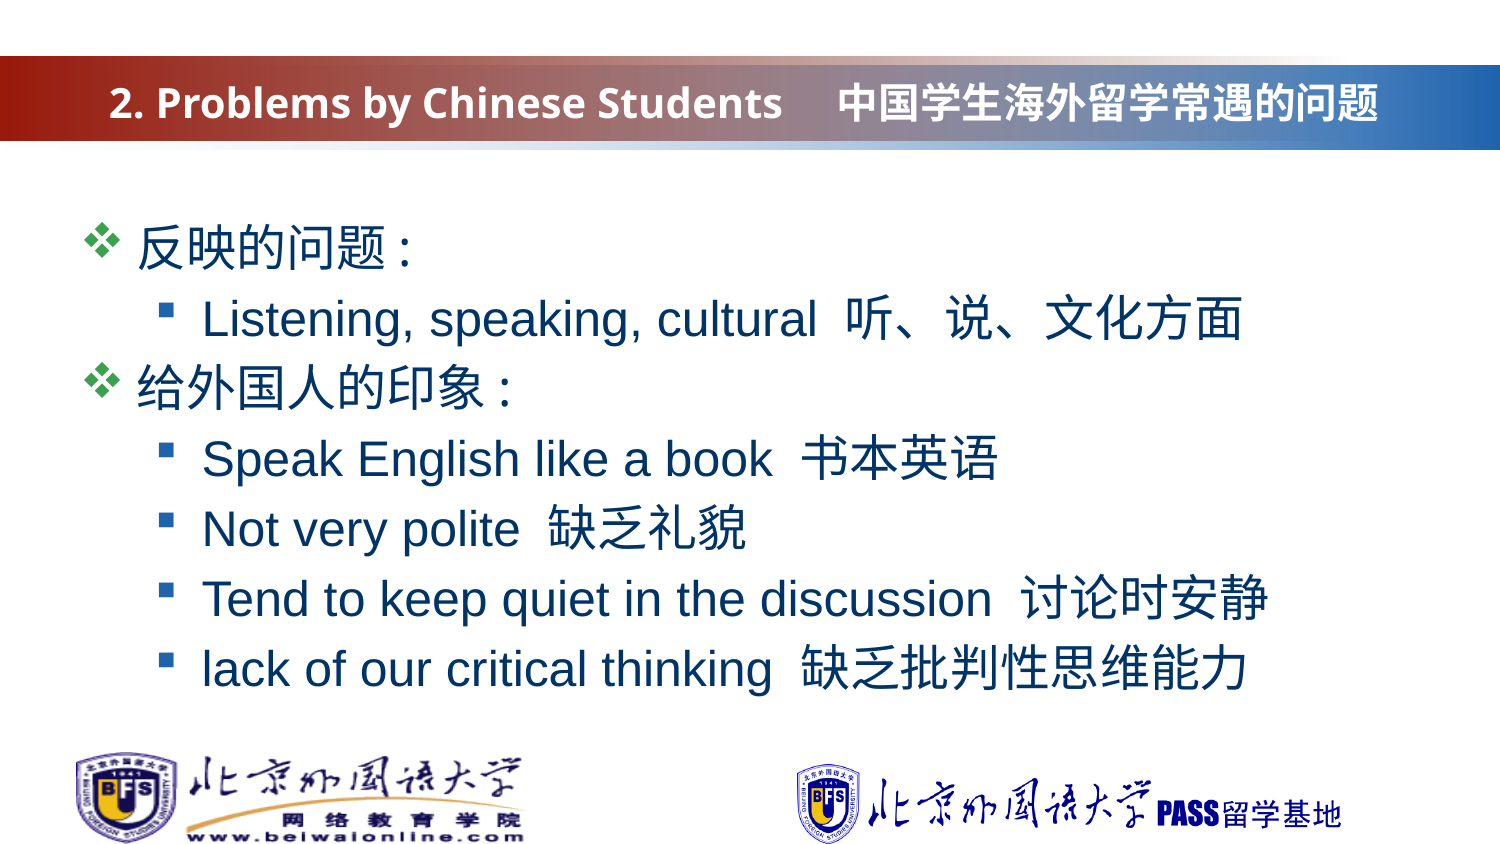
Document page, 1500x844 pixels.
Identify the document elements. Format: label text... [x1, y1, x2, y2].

title 2. Problems by Chinese Students 中国学生海外留学常遇的问题 [29, 67, 1460, 137]
picture [76, 786, 526, 844]
list 反映的问题: Listening, speaking, cultural 听、说、文化方面 给外国人的印象: Speak English like a book 书本英语 Not very polite 缺乏礼貌 Tend to keep quiet in the discussion 讨论时安静 lack of our critical thinking 缺乏批判性思维能力 [64, 209, 1416, 786]
picture [797, 786, 1341, 844]
